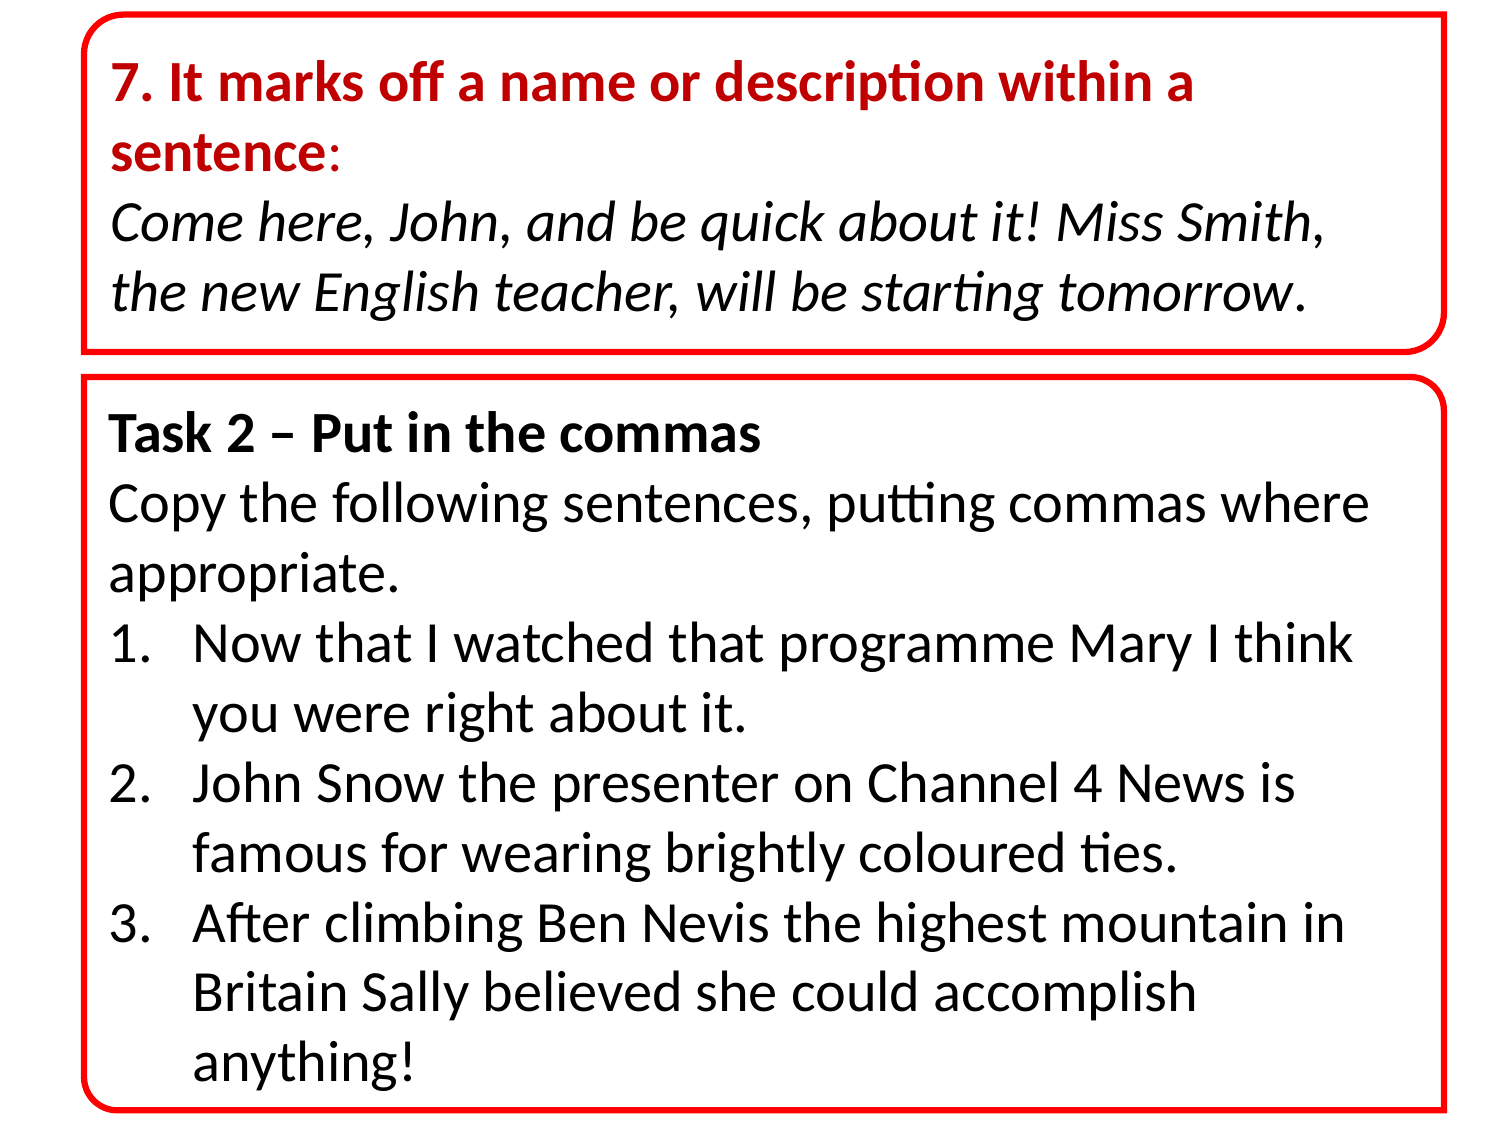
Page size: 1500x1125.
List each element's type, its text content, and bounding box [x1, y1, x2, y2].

text_box Task 2 – Put in the commas Copy the following sentences, putting commas where appropriate. Now that I watched that programme Mary I think you were right about it. John Snow the presenter on Channel 4 News is famous for wearing brightly coloured ties. After climbing Ben Nevis the highest mountain in Britain Sally believed she could accomplish anything! [82, 375, 1445, 1112]
text_box 7. It marks off a name or description within a sentence: Come here, John, and be quick about it! Miss Smith, the new English teacher, will be starting tomorrow. [82, 13, 1445, 354]
